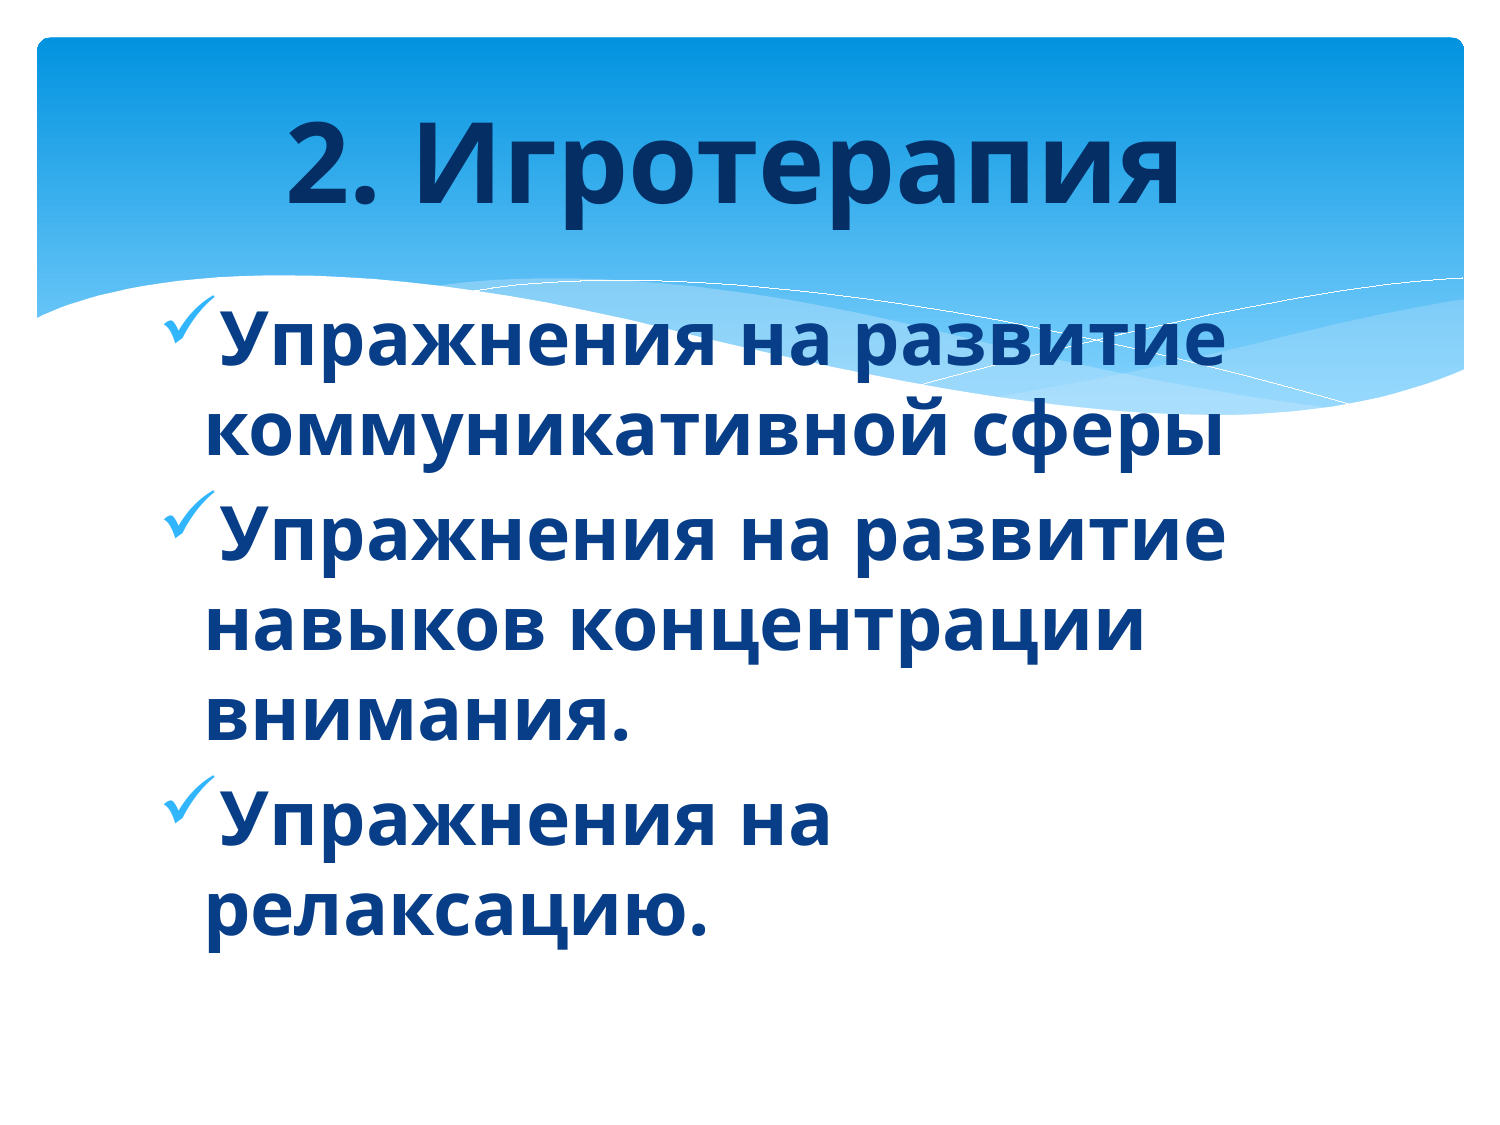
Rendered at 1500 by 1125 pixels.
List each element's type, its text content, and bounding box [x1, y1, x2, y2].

list Упражнения на развитие коммуникативной сферы Упражнения на развитие навыков концентрации внимания. Упражнения на релаксацию. [143, 261, 1359, 1005]
title 2. Игротерапия [75, 55, 1425, 261]
